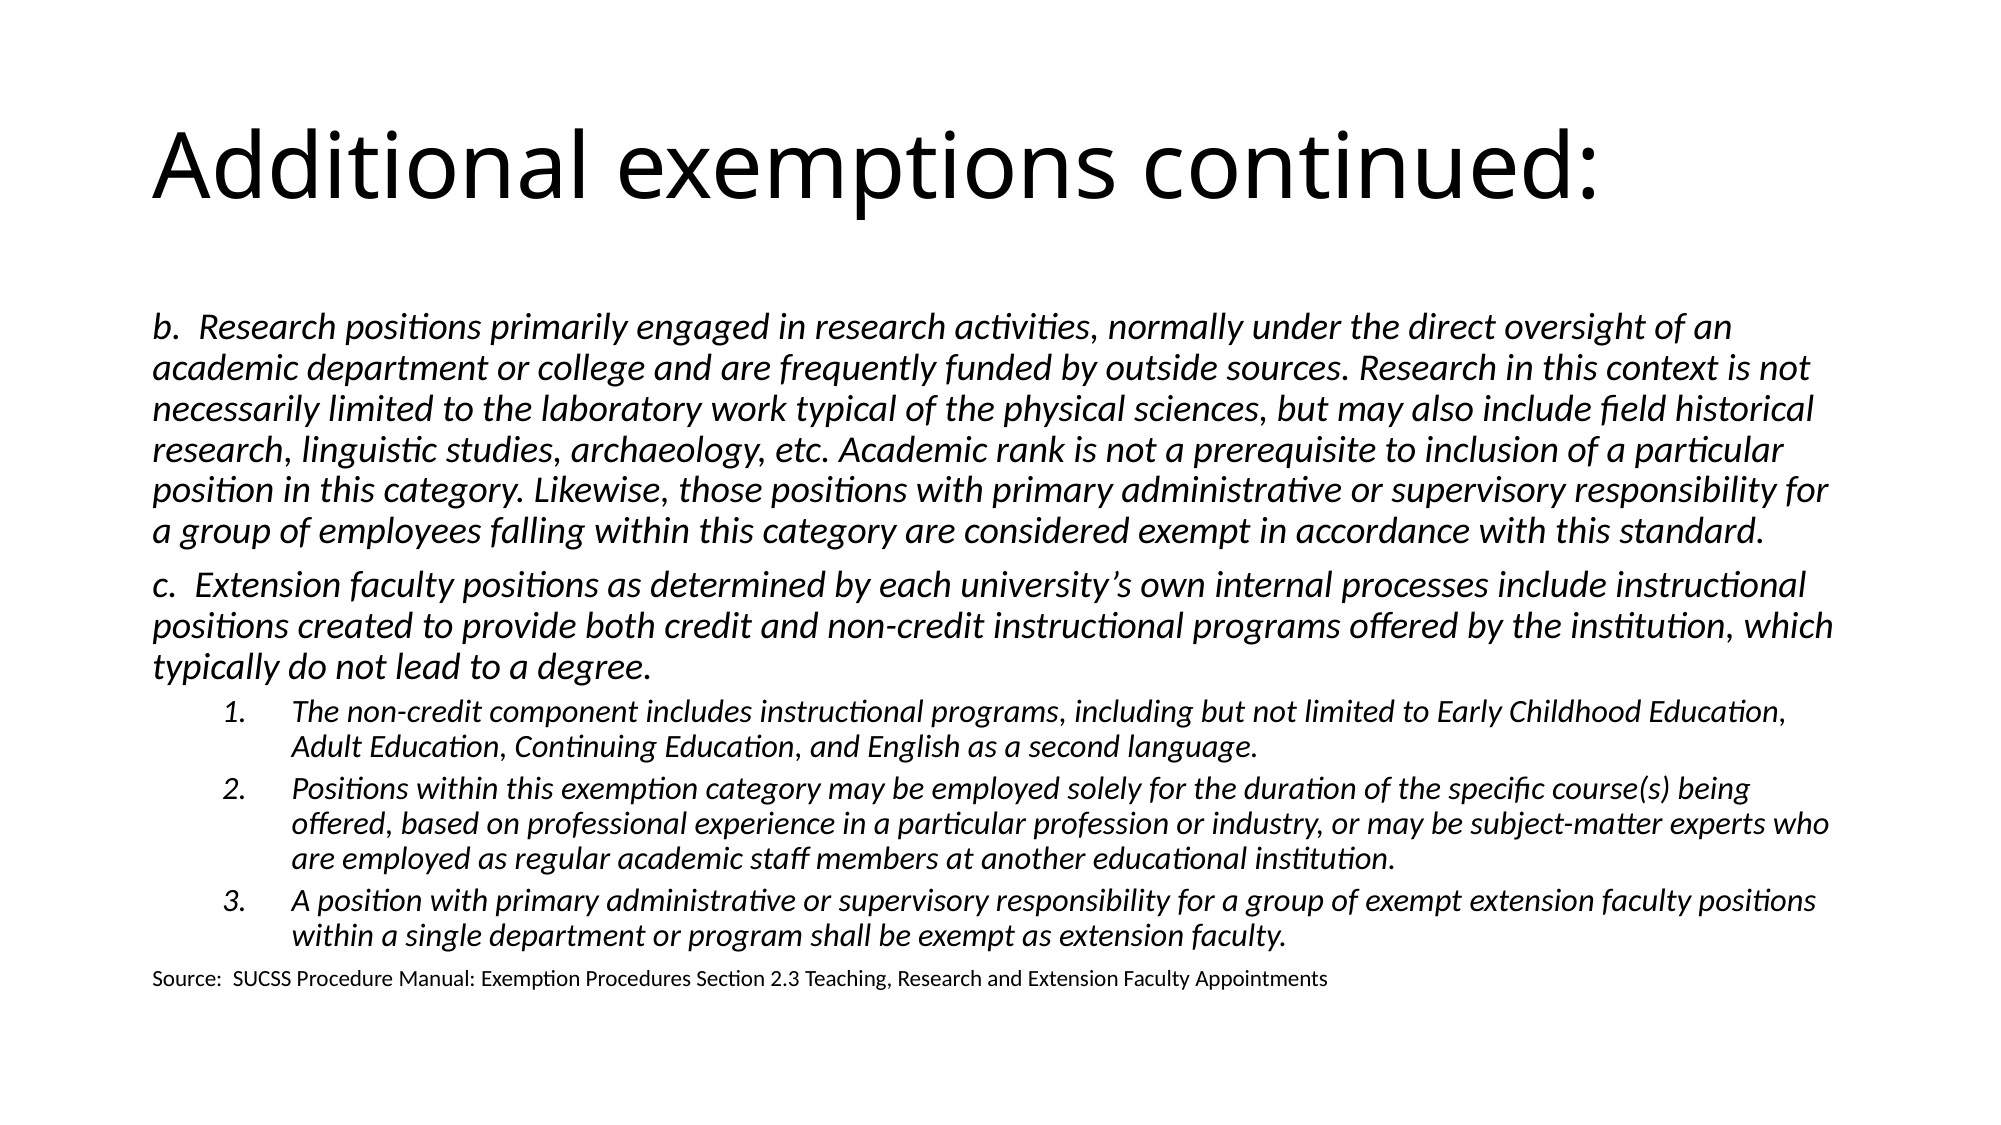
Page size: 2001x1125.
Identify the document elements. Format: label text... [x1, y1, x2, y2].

title Additional exemptions continued: [137, 59, 1863, 278]
list b. Research positions primarily engaged in research activities, normally under the direct oversight of an academic department or college and are frequently funded by outside sources. Research in this context is not necessarily limited to the laboratory work typical of the physical sciences, but may also include field historical research, linguistic studies, archaeology, etc. Academic rank is not a prerequisite to inclusion of a particular position in this category. Likewise, those positions with primary administrative or supervisory responsibility for a group of employees falling within this category are considered exempt in accordance with this standard. c. Extension faculty positions as determined by each university’s own internal processes include instructional positions created to provide both credit and non-credit instructional programs offered by the institution, which typically do not lead to a degree. The non-credit component includes instructional programs, including but not limited to Early Childhood Education, Adult Education, Continuing Education, and English as a second language. Positions within this exemption category may be employed solely for the duration of the specific course(s) being offered, based on professional experience in a particular profession or industry, or may be subject-matter experts who are employed as regular academic staff members at another educational institution. A position with primary administrative or supervisory responsibility for a group of exempt extension faculty positions within a single department or program shall be exempt as extension faculty. Source: SUCSS Procedure Manual: Exemption Procedures Section 2.3 Teaching, Research and Extension Faculty Appointments [137, 299, 1863, 1014]
